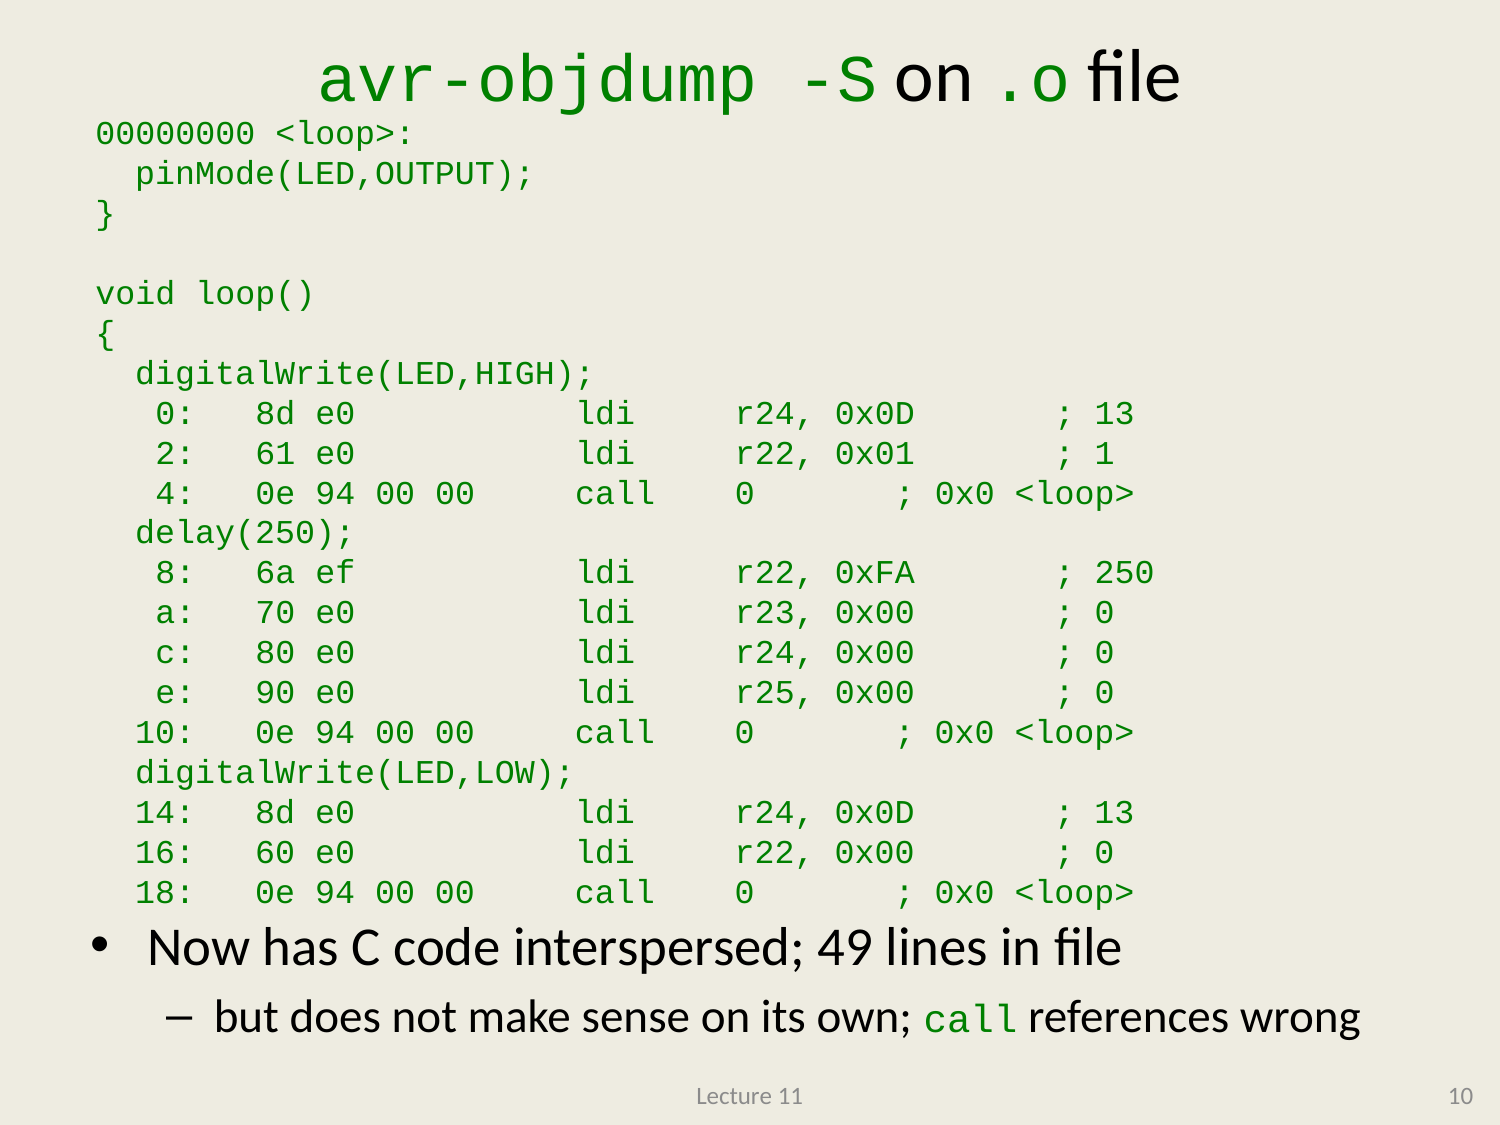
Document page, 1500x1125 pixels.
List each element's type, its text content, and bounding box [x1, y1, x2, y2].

slide_number 10 [1138, 1064, 1489, 1125]
list Now has C code interspersed; 49 lines in file but does not make sense on its own; call references wrong [75, 903, 1425, 1065]
footer Lecture 11 [512, 1064, 988, 1125]
text_box 00000000 <loop>: pinMode(LED,OUTPUT); } void loop() { digitalWrite(LED,HIGH); 0: 8d e0 ldi r24, 0x0D ; 13 2: 61 e0 ldi r22, 0x01 ; 1 4: 0e 94 00 00 call 0 ; 0x0 <loop> delay(250); 8: 6a ef ldi r22, 0xFA ; 250 a: 70 e0 ldi r23, 0x00 ; 0 c: 80 e0 ldi r24, 0x00 ; 0 e: 90 e0 ldi r25, 0x00 ; 0 10: 0e 94 00 00 call 0 ; 0x0 <loop> digitalWrite(LED,LOW); 14: 8d e0 ldi r24, 0x0D ; 13 16: 60 e0 ldi r22, 0x00 ; 0 18: 0e 94 00 00 call 0 ; 0x0 <loop> [80, 104, 1171, 918]
title avr-objdump -S on .o file [75, 11, 1425, 131]
